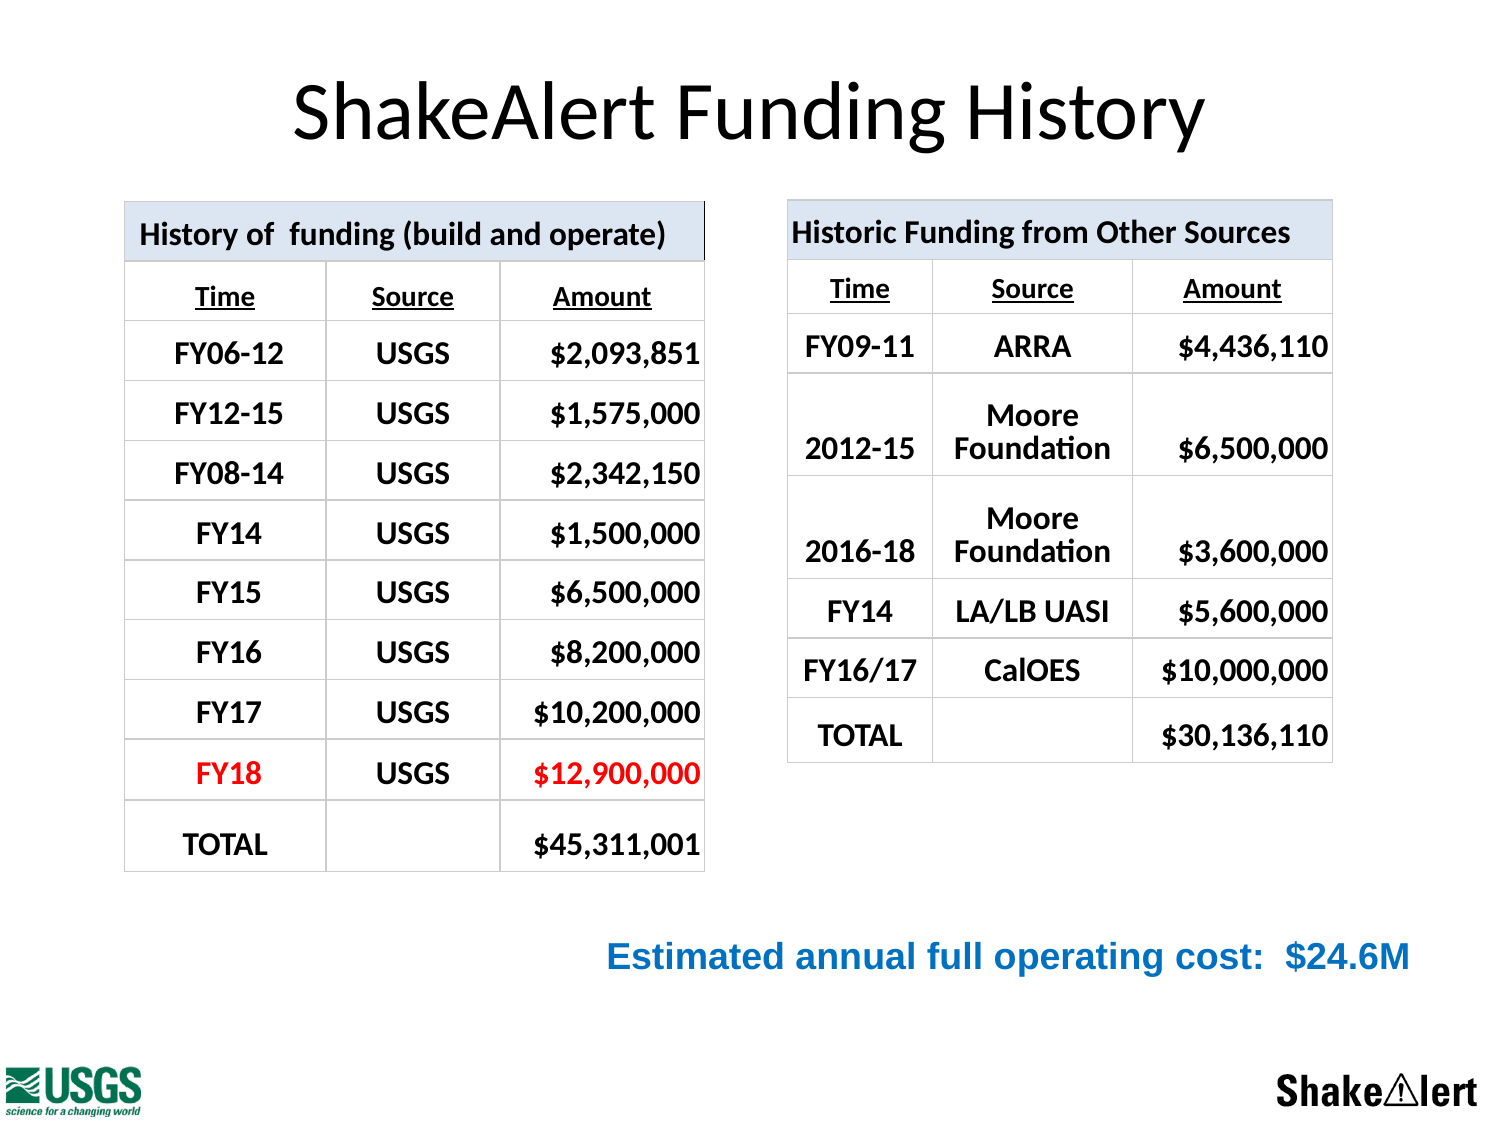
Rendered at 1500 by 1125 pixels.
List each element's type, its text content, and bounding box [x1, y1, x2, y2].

table_cell Source [933, 260, 1132, 313]
table_cell $3,600,000 [1133, 476, 1332, 578]
table_cell $4,436,110 [1133, 314, 1332, 372]
picture [5, 1064, 141, 1117]
table_header Historic Funding from Other Sources [788, 201, 1332, 259]
table_cell $45,311,001 [501, 801, 704, 871]
table_cell FY08-14 [125, 441, 325, 499]
table_cell FY06-12 [125, 321, 325, 380]
table_cell USGS [327, 561, 499, 619]
table_cell Amount [501, 262, 704, 320]
table_cell Amount [1133, 260, 1332, 313]
table_cell USGS [327, 740, 499, 799]
table_cell CalOES [933, 639, 1132, 697]
table_cell FY14 [125, 501, 325, 559]
table_cell $5,600,000 [1133, 579, 1332, 637]
table_cell FY17 [125, 680, 325, 738]
table_cell TOTAL [788, 698, 932, 762]
table_cell FY16 [125, 620, 325, 679]
table_cell Moore Foundation [933, 476, 1132, 578]
table_cell $8,200,000 [501, 620, 704, 679]
table_cell $10,000,000 [1133, 639, 1332, 697]
table_cell LA/LB UASI [933, 579, 1132, 637]
table_cell $6,500,000 [1133, 374, 1332, 475]
table_cell 2016-18 [788, 476, 932, 578]
table_cell FY15 [125, 561, 325, 619]
table_cell Moore Foundation [933, 374, 1132, 475]
table_cell $2,342,150 [501, 441, 704, 499]
table_cell FY12-15 [125, 381, 325, 440]
table_cell USGS [327, 441, 499, 499]
table_cell FY16/17 [788, 639, 932, 697]
table_cell USGS [327, 501, 499, 559]
table_cell Time [788, 260, 932, 313]
table_cell 2012-15 [788, 374, 932, 475]
table_cell $6,500,000 [501, 561, 704, 619]
table_cell [933, 698, 1132, 762]
table_cell Source [327, 262, 499, 320]
table_cell $10,200,000 [501, 680, 704, 738]
table_cell USGS [327, 381, 499, 440]
title ShakeAlert Funding History [75, 12, 1425, 200]
table_cell FY14 [788, 579, 932, 637]
table_cell FY09-11 [788, 314, 932, 372]
table_cell USGS [327, 321, 499, 380]
table_cell [327, 801, 499, 871]
table_cell USGS [327, 620, 499, 679]
table_cell TOTAL [125, 801, 325, 871]
table_cell $30,136,110 [1133, 698, 1332, 762]
picture [1275, 1064, 1482, 1117]
table_header History of funding (build and operate) [125, 202, 704, 260]
table_cell USGS [327, 680, 499, 738]
table_cell $1,575,000 [501, 381, 704, 440]
text_box Estimated annual full operating cost: $24.6M [591, 924, 1426, 985]
table_cell ARRA [933, 314, 1132, 372]
text_box [1238, 395, 1269, 546]
table_cell Time [125, 262, 325, 320]
table_cell $1,500,000 [501, 501, 704, 559]
table_cell $2,093,851 [501, 321, 704, 380]
table_cell FY18 [125, 740, 325, 799]
table_cell $12,900,000 [501, 740, 704, 799]
